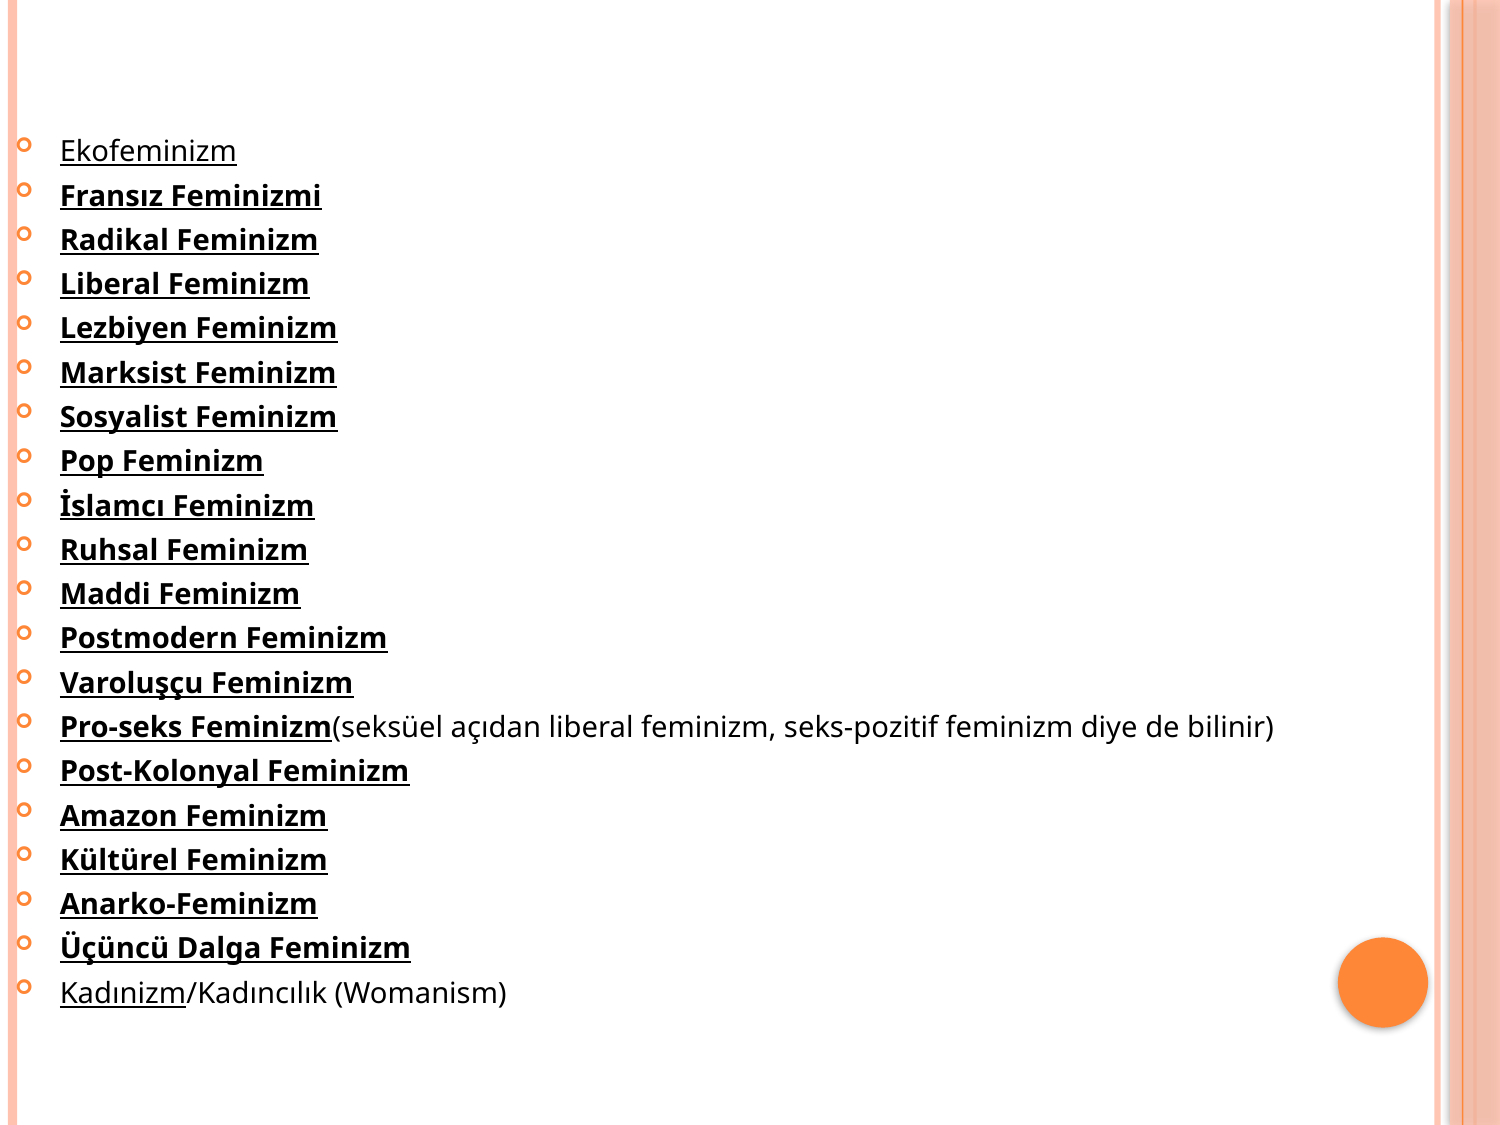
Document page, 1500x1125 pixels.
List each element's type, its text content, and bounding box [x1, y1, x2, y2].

list Ekofeminizm Fransız Feminizmi Radikal Feminizm Liberal Feminizm Lezbiyen Feminizm Marksist Feminizm Sosyalist Feminizm Pop Feminizm İslamcı Feminizm Ruhsal Feminizm Maddi Feminizm Postmodern Feminizm Varoluşçu Feminizm Pro-seks Feminizm(seksüel açıdan liberal feminizm, seks-pozitif feminizm diye de bilinir) Post-Kolonyal Feminizm Amazon Feminizm Kültürel Feminizm Anarko-Feminizm Üçüncü Dalga Feminizm Kadınizm/Kadıncılık (Womanism) [0, 128, 1430, 988]
